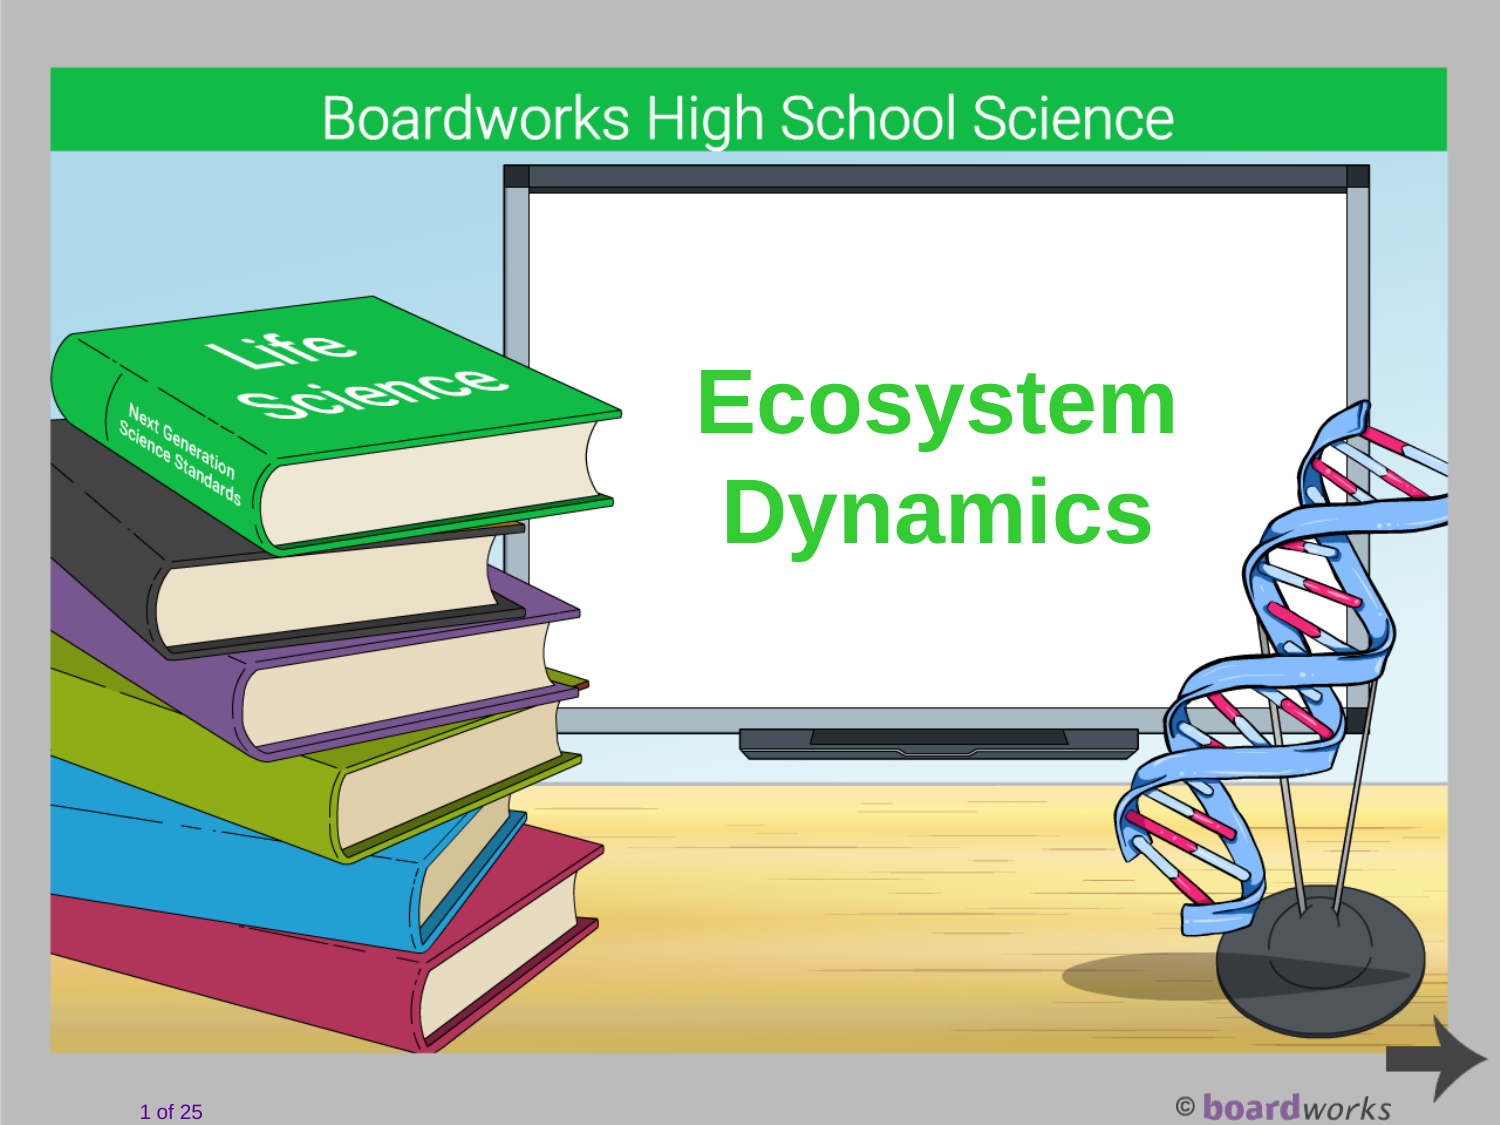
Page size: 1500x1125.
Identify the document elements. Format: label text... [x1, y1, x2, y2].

title Ecosystem Dynamics [528, 194, 1348, 709]
picture [0, 0, 1500, 1125]
